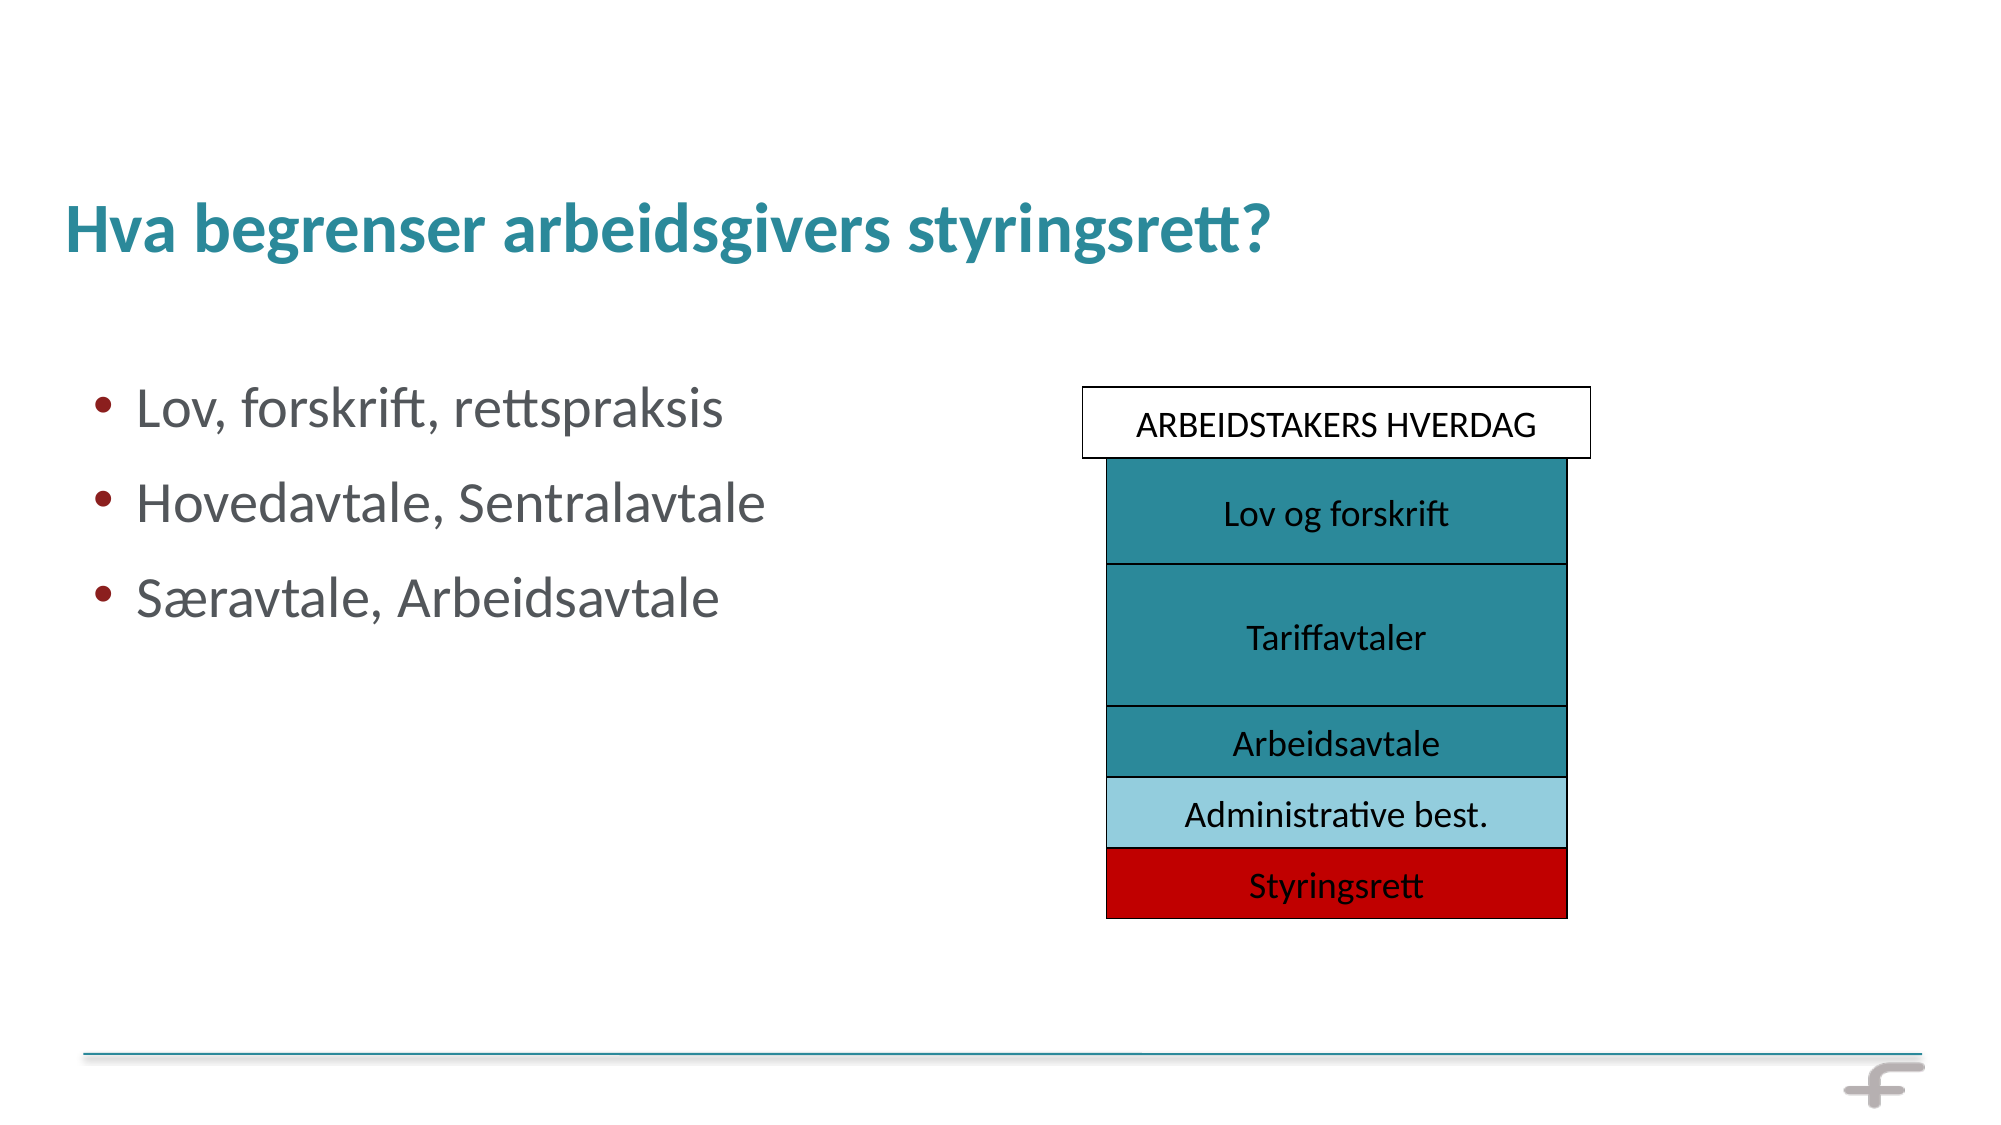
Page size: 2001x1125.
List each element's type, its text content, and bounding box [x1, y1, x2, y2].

text_box Styringsrett [1106, 848, 1567, 919]
text_box ARBEIDSTAKERS HVERDAG [1082, 386, 1591, 458]
list Lov, forskrift, rettspraksis Hovedavtale, Sentralavtale Særavtale, Arbeidsavtale [78, 361, 1029, 1080]
title Hva begrenser arbeidsgivers styringsrett? [50, 86, 1655, 274]
picture [1828, 1053, 1941, 1118]
text_box Lov og forskrift [1106, 458, 1567, 564]
text_box Arbeidsavtale [1106, 705, 1567, 776]
text_box Tariffavtaler [1106, 564, 1567, 705]
text_box Administrative best. [1106, 776, 1567, 848]
